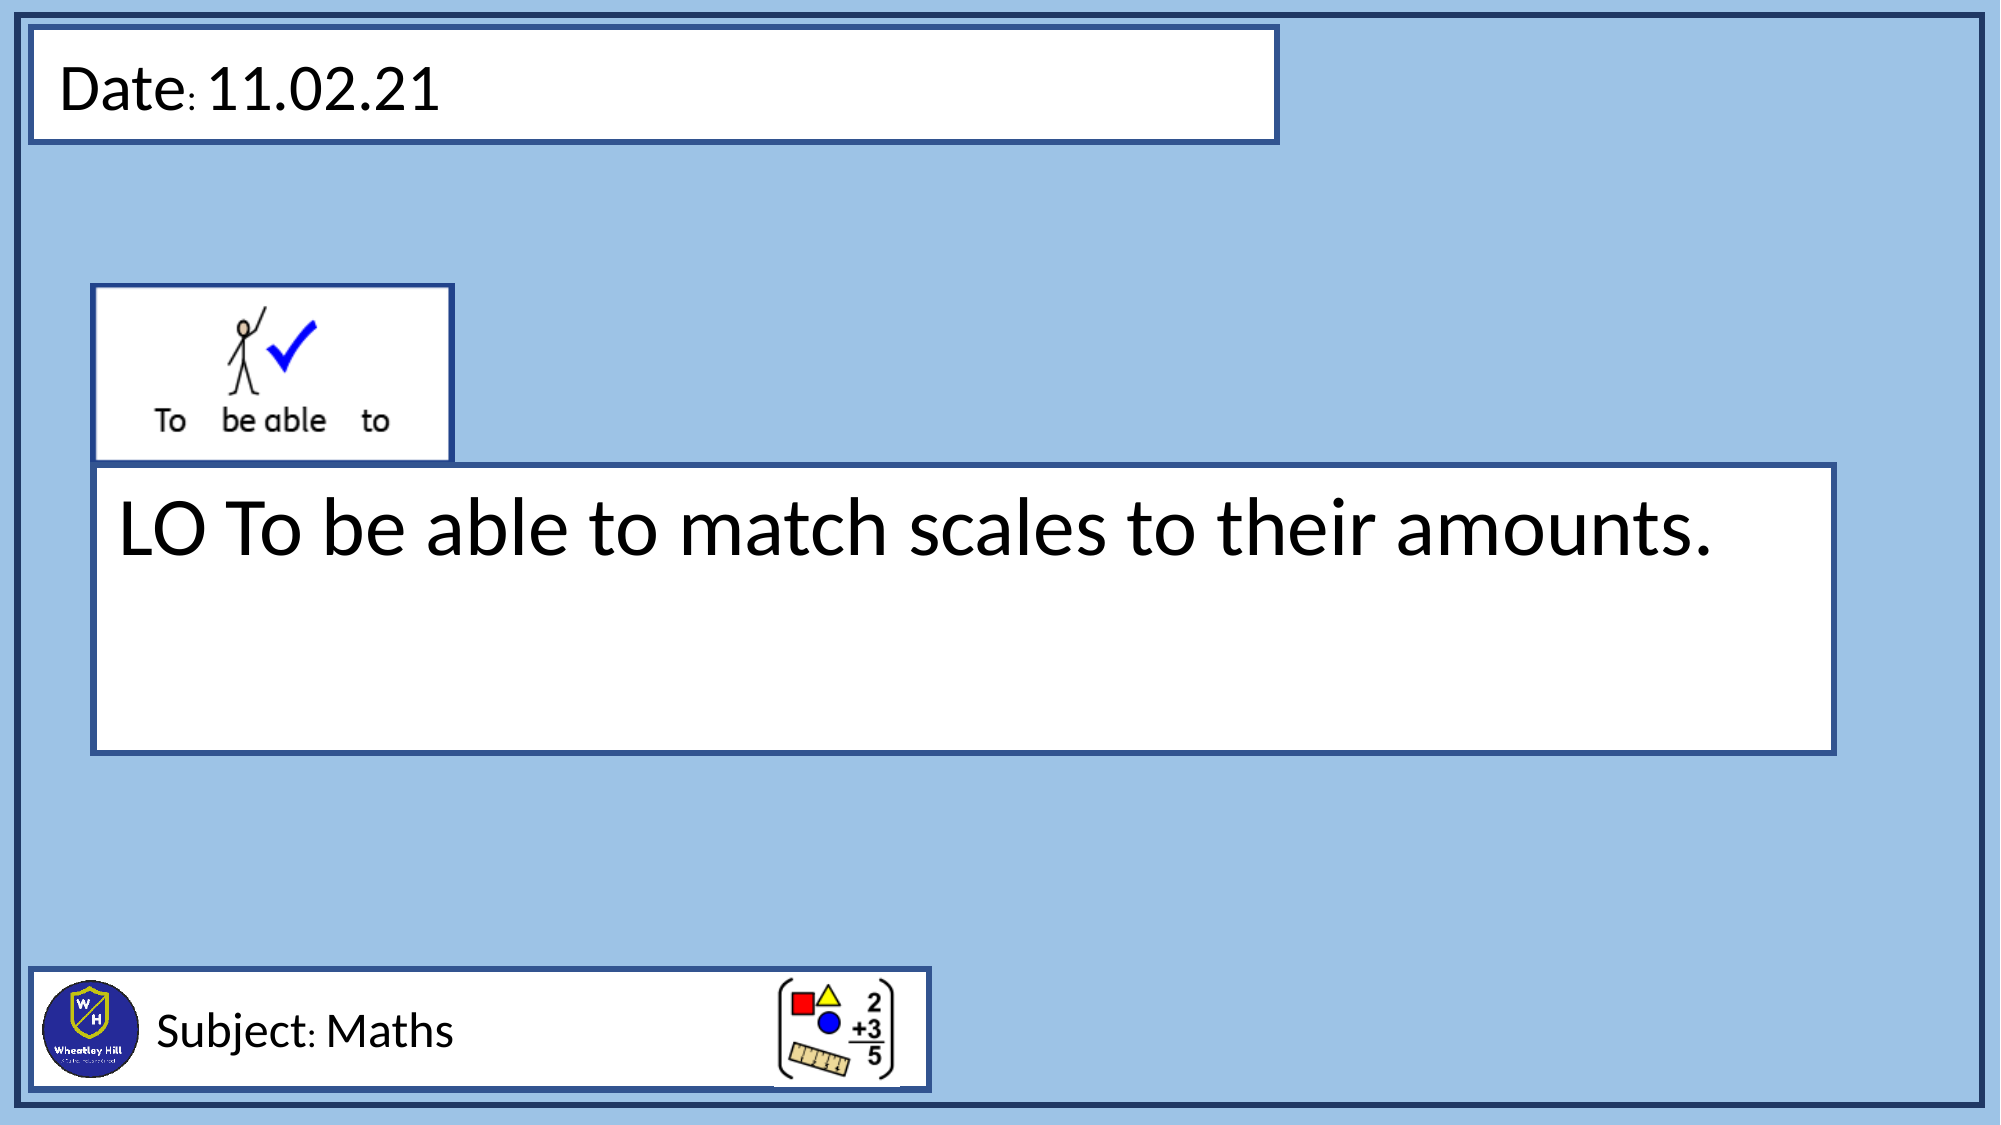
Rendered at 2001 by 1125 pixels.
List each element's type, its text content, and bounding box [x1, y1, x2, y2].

text_box LO To be able to match scales to their amounts. [104, 464, 1816, 580]
text_box Date: 11.02.21 [44, 36, 1264, 132]
text_box Subject: Maths [142, 989, 774, 1065]
picture [90, 283, 455, 465]
text_box [30, 968, 930, 1091]
text_box [92, 464, 1835, 754]
text_box [16, 14, 1983, 1106]
text_box [30, 26, 1278, 143]
picture [774, 974, 900, 1087]
picture [42, 980, 142, 1079]
